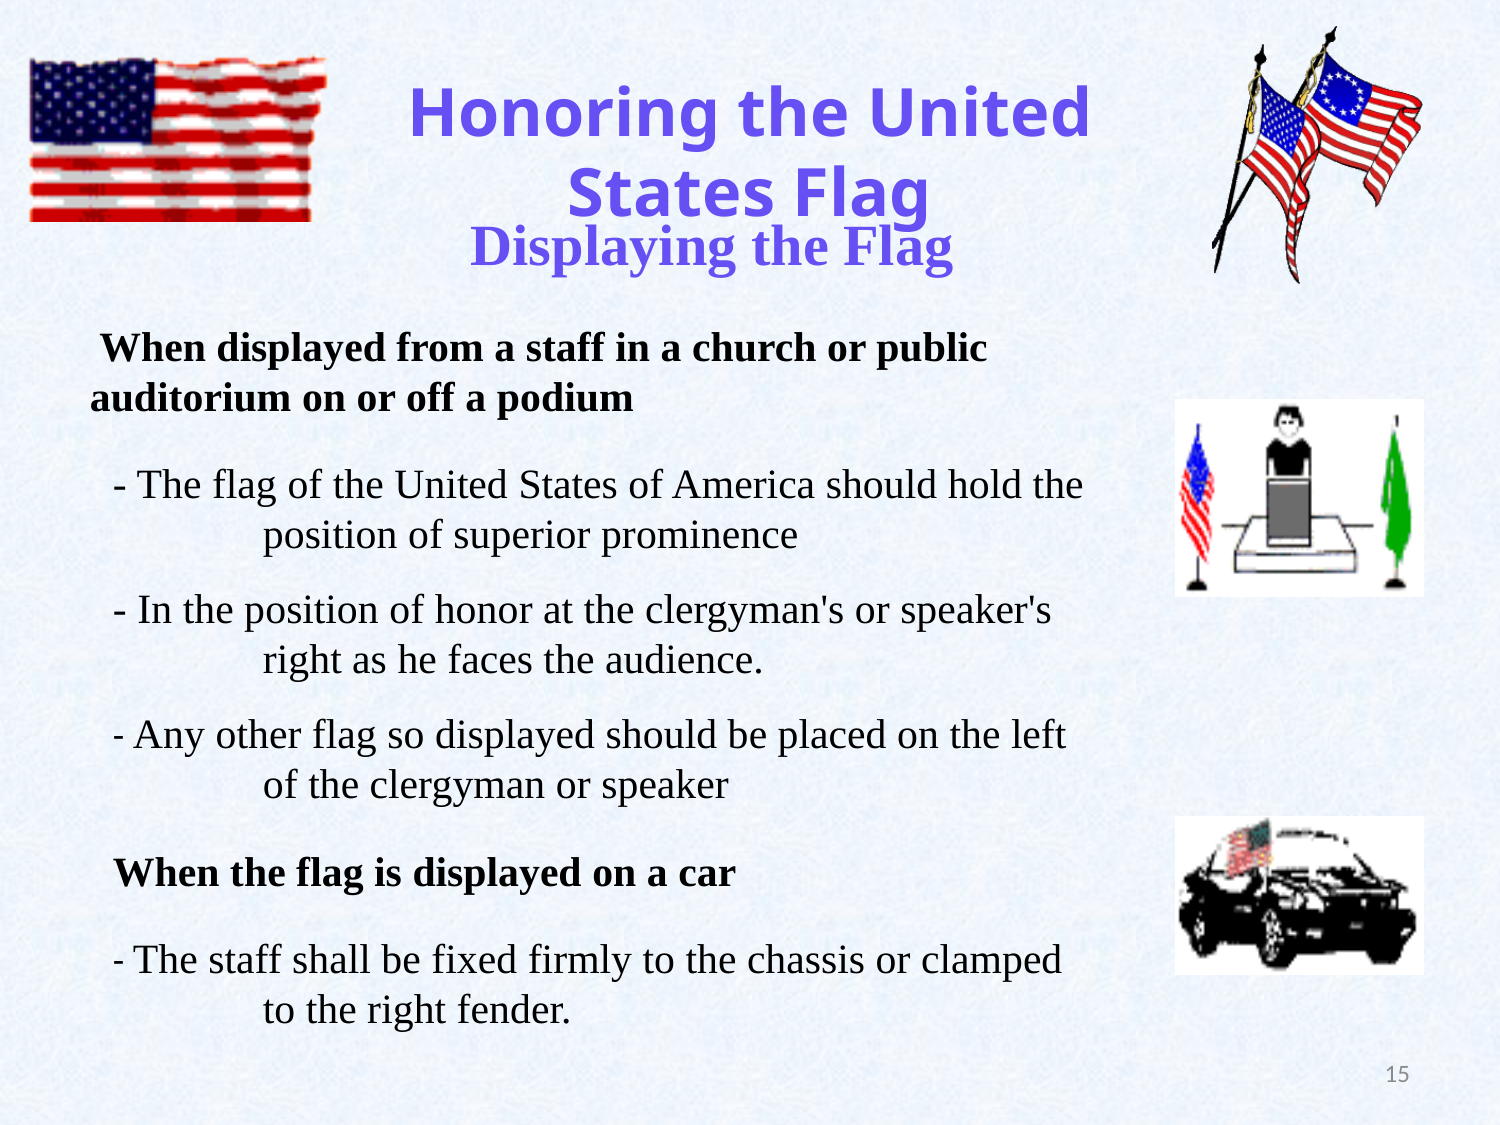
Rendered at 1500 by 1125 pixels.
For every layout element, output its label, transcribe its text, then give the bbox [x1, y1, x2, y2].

text_box - The staff shall be fixed firmly to the chassis or clamped to the right fender. [98, 924, 1088, 1040]
text_box Displaying the Flag [312, 200, 1113, 285]
picture [1212, 24, 1424, 287]
slide_number 15 [1074, 1042, 1425, 1103]
text_box - The flag of the United States of America should hold the position of superior prominence [98, 449, 1113, 565]
text_box - Any other flag so displayed should be placed on the left of the clergyman or speaker [98, 699, 1088, 815]
text_box When the flag is displayed on a car [98, 837, 1113, 903]
picture [1174, 815, 1424, 976]
text_box - In the position of honor at the clergyman's or speaker's right as he faces the audience. [98, 574, 1113, 690]
text_box Honoring the United States Flag [362, 62, 1138, 238]
text_box When displayed from a staff in a church or public auditorium on or off a podium [75, 312, 1163, 428]
picture [24, 49, 338, 223]
picture [1174, 399, 1424, 598]
